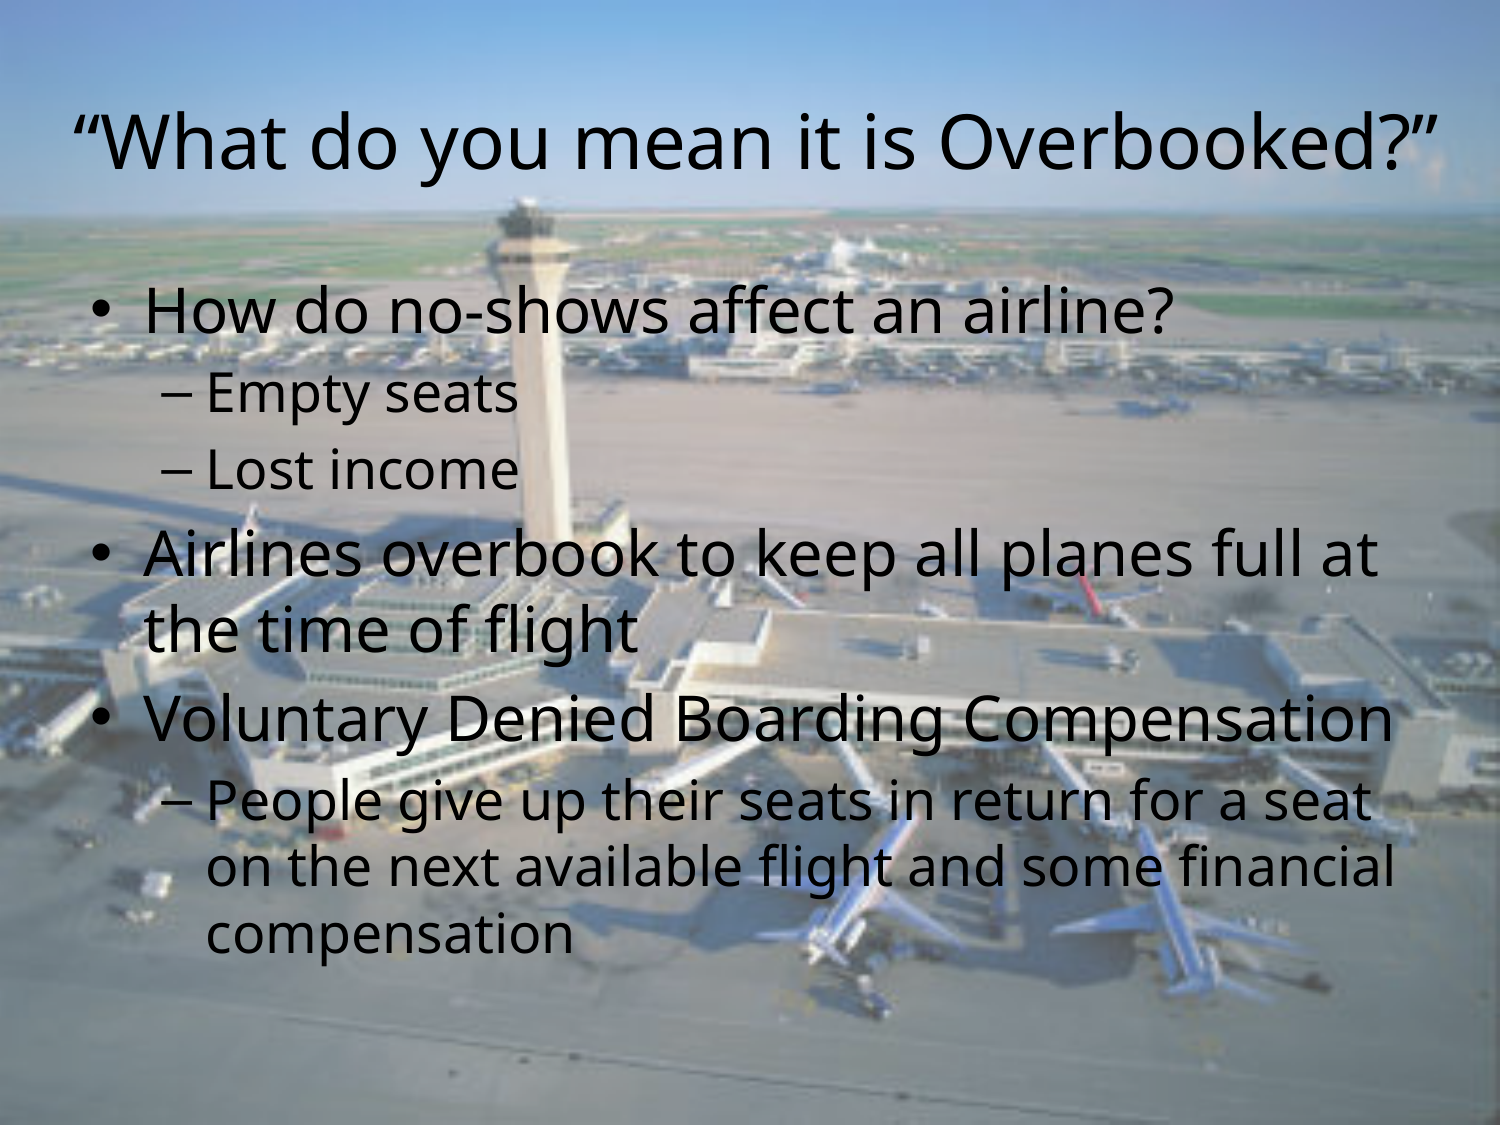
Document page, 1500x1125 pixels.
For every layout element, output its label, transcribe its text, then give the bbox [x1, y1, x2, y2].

title “What do you mean it is Overbooked?” [50, 45, 1463, 233]
list How do no-shows affect an airline? Empty seats Lost income Airlines overbook to keep all planes full at the time of flight Voluntary Denied Boarding Compensation People give up their seats in return for a seat on the next available flight and some financial compensation [75, 262, 1425, 1005]
